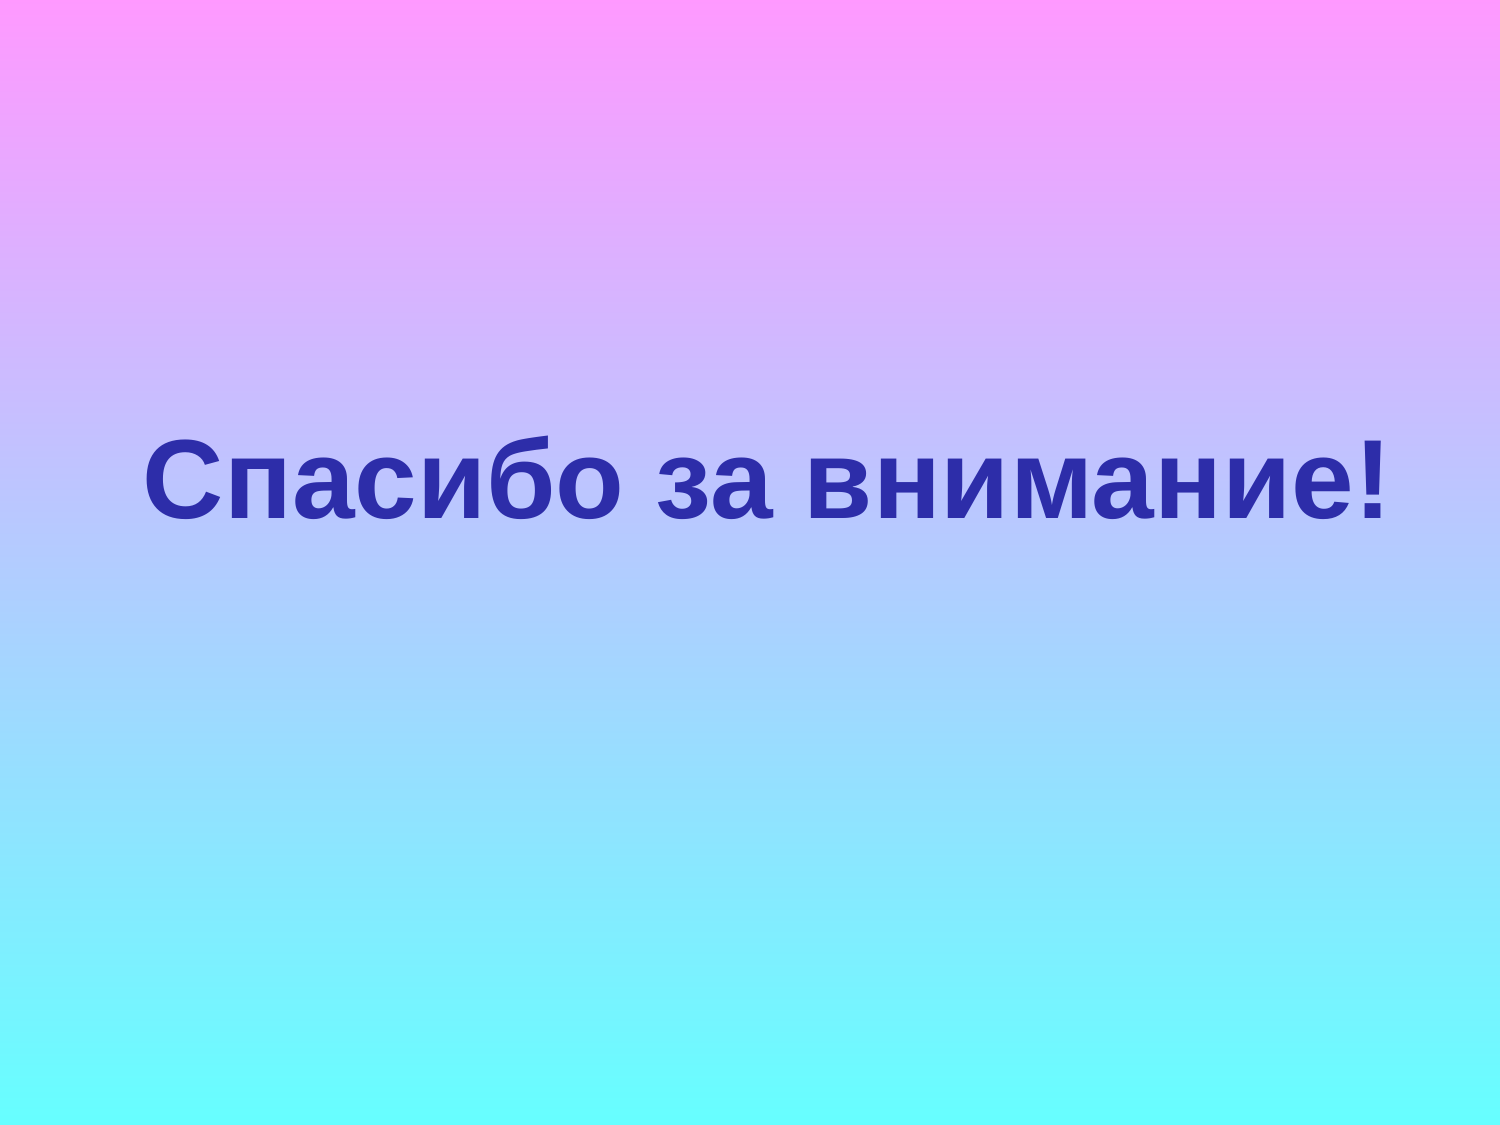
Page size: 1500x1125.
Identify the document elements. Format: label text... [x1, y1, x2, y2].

list Спасибо за внимание! [81, 398, 1454, 1006]
